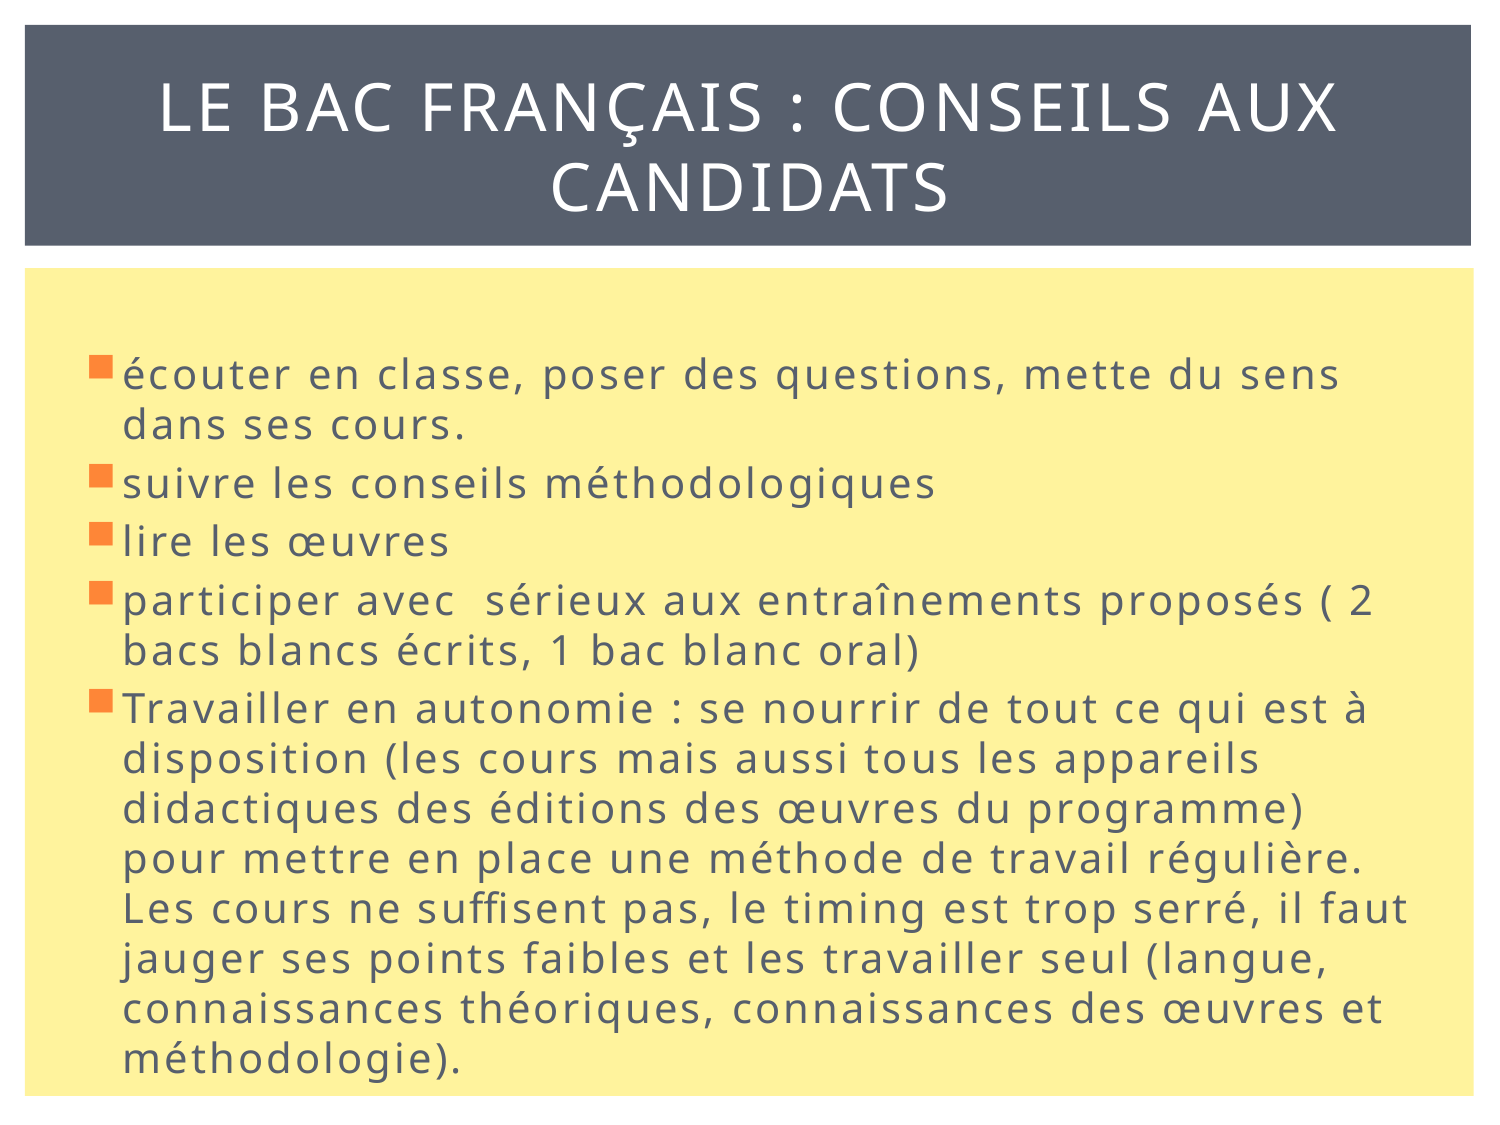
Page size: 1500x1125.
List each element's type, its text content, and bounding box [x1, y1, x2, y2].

list écouter en classe, poser des questions, mette du sens dans ses cours. suivre les conseils méthodologiques lire les œuvres participer avec sérieux aux entraînements proposés ( 2 bacs blancs écrits, 1 bac blanc oral) Travailler en autonomie : se nourrir de tout ce qui est à disposition (les cours mais aussi tous les appareils didactiques des éditions des œuvres du programme) pour mettre en place une méthode de travail régulière. Les cours ne suffisent pas, le timing est trop serré, il faut jauger ses points faibles et les travailler seul (langue, connaissances théoriques, connaissances des œuvres et méthodologie). [62, 281, 1442, 1106]
title Le Bac français : conseils aux candidats [62, 58, 1438, 232]
